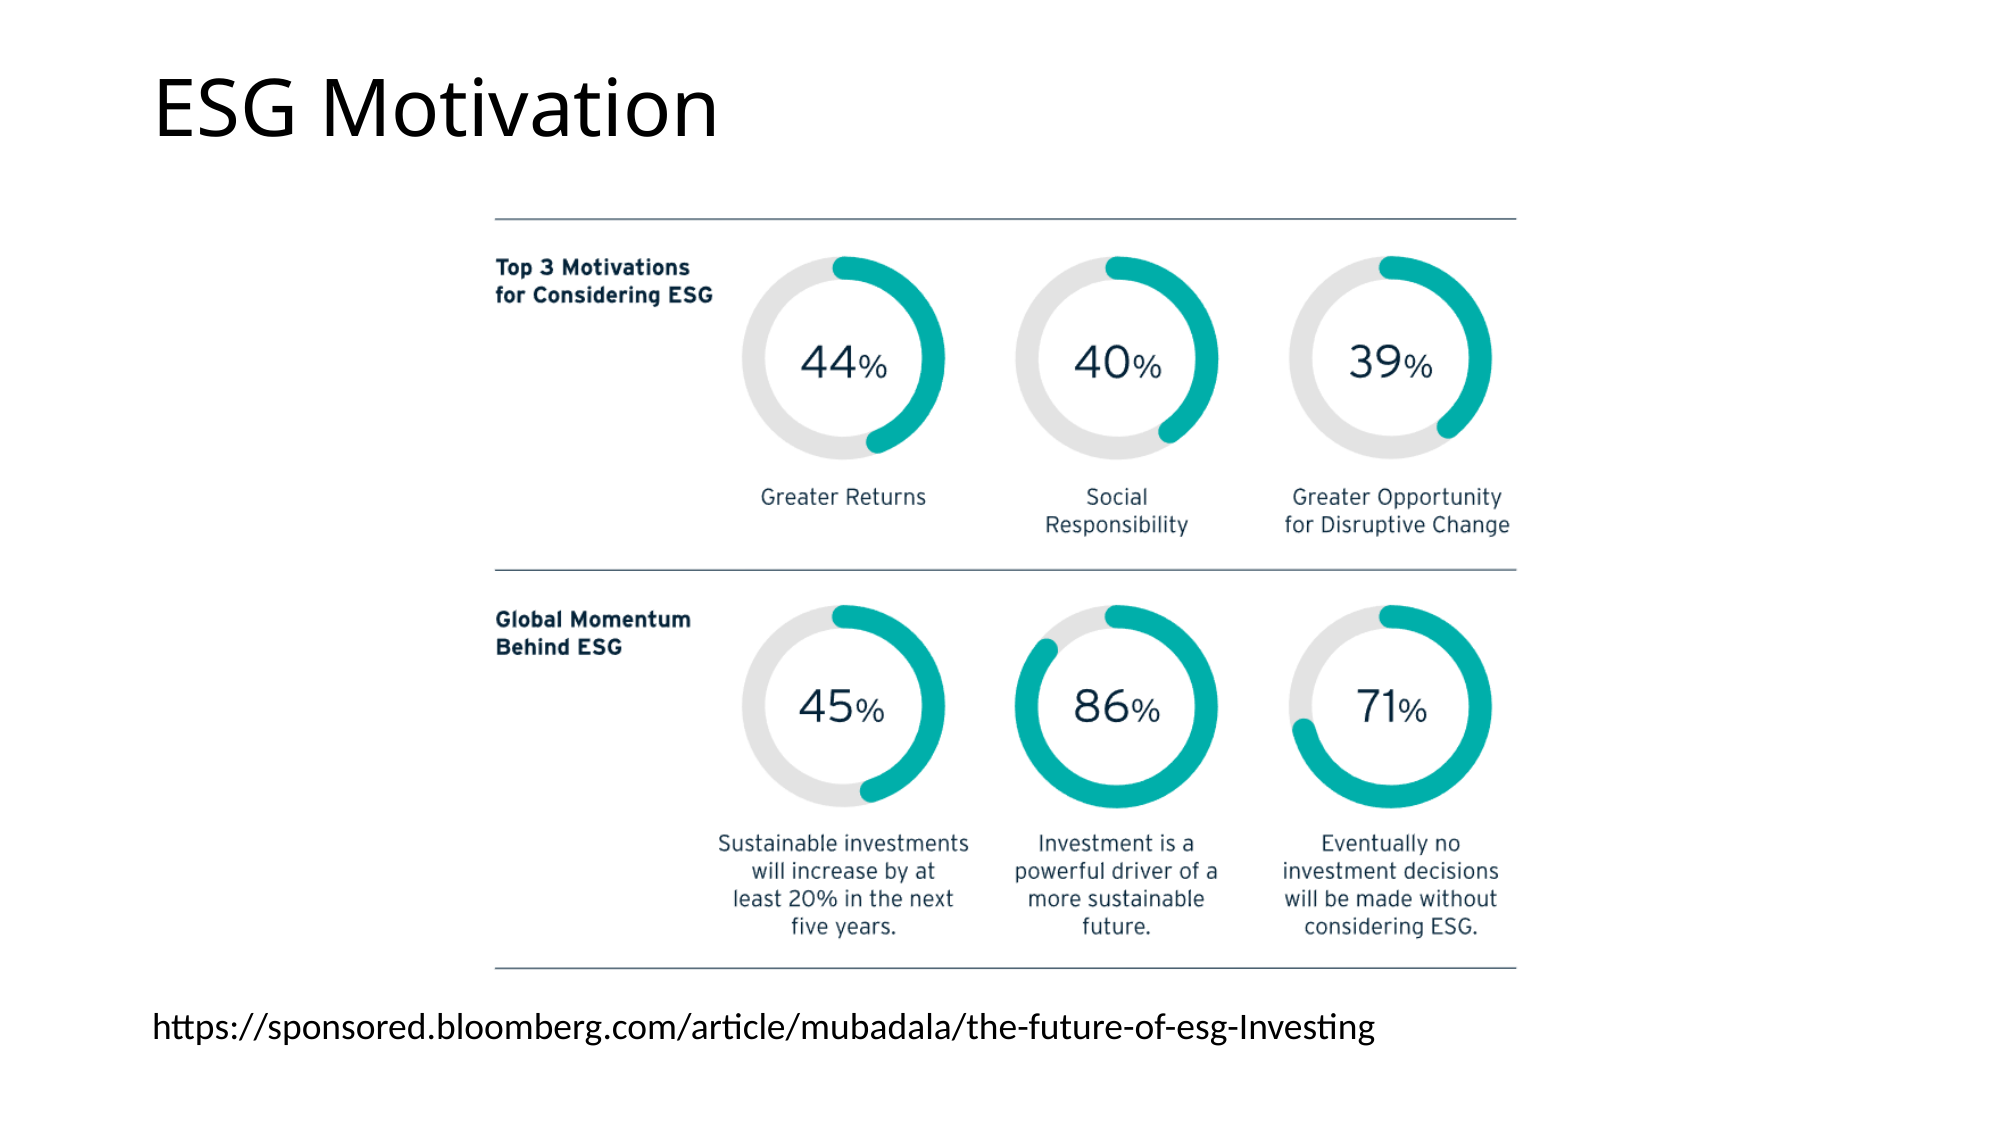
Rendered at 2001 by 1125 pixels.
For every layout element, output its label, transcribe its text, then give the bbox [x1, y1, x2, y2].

text_box https://sponsored.bloomberg.com/article/mubadala/the-future-of-esg-Investing [137, 994, 1436, 1054]
title ESG Motivation [137, 59, 1863, 161]
picture [469, 198, 1531, 987]
